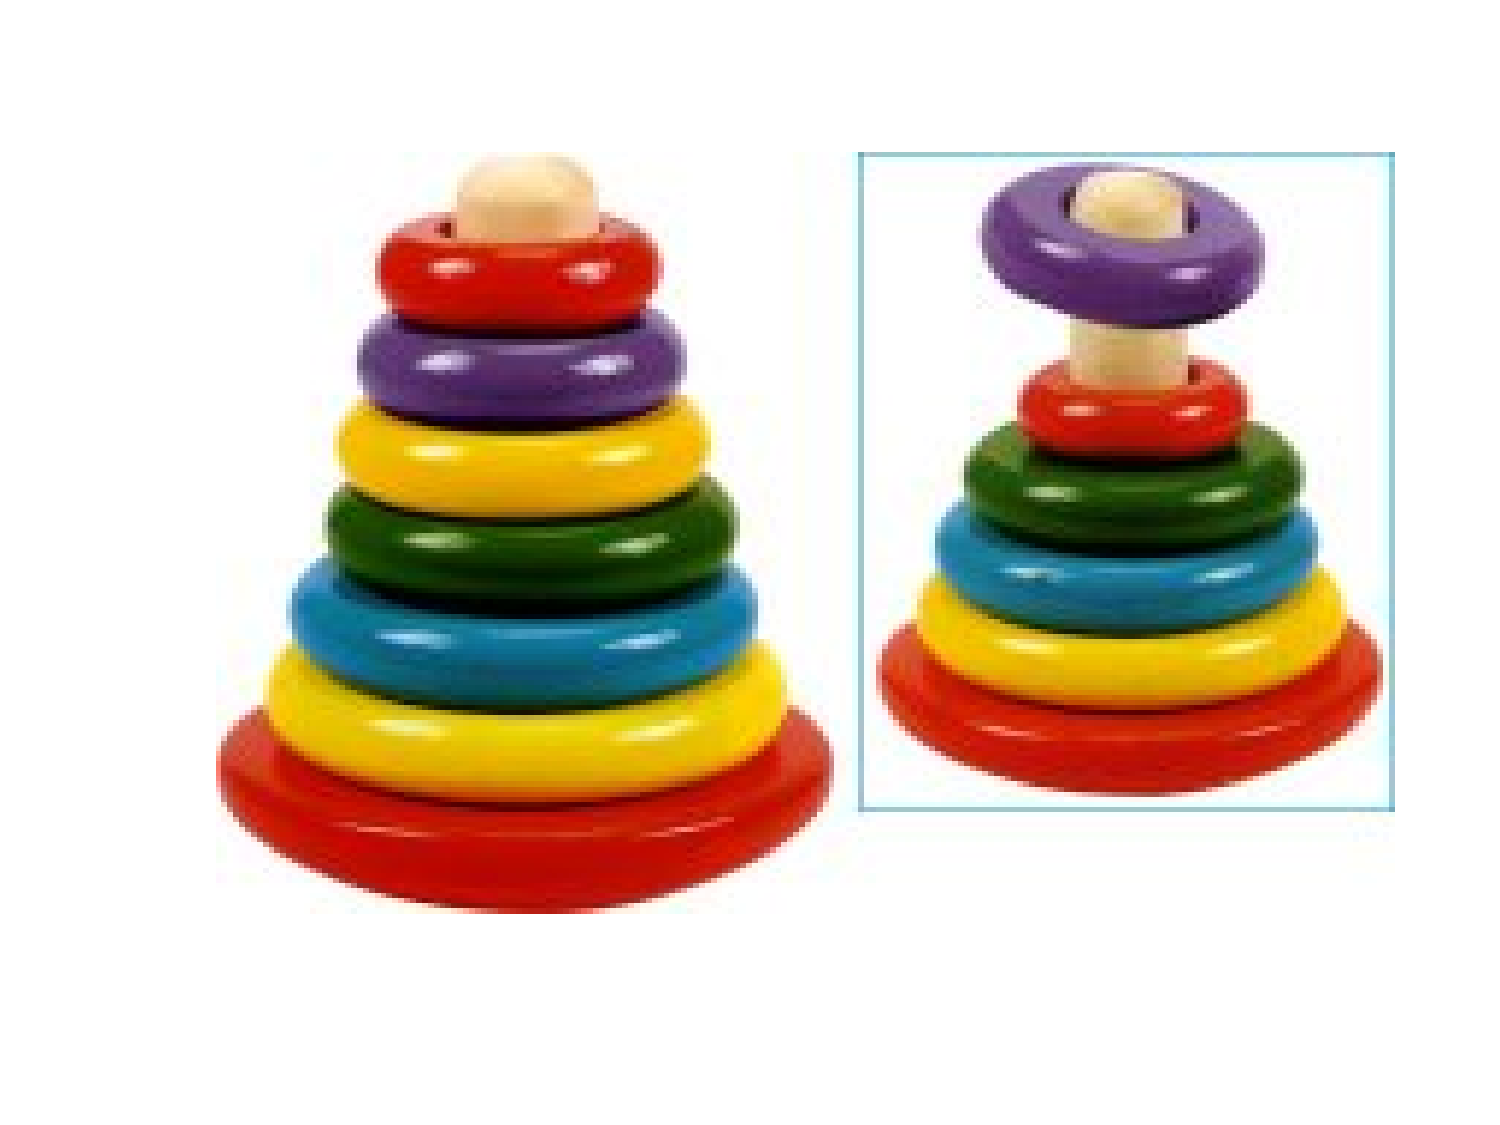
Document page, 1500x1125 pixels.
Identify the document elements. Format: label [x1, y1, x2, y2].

list [216, 152, 1395, 915]
